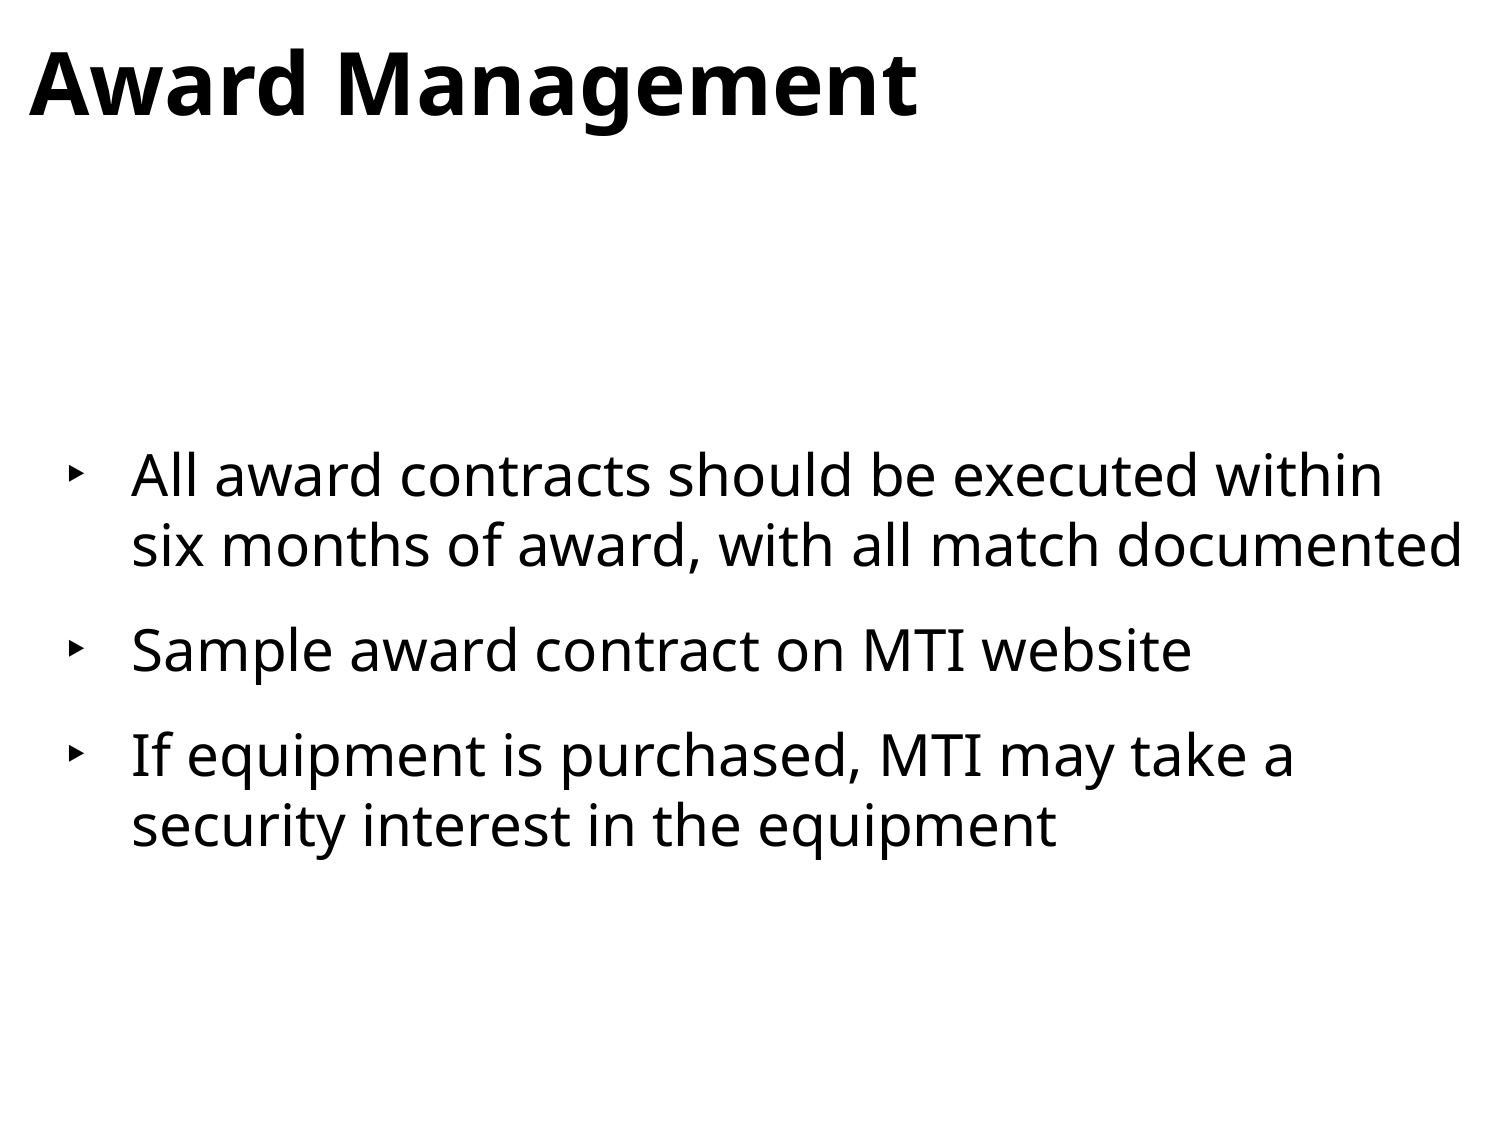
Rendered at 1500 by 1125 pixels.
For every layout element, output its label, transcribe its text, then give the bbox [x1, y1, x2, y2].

title Award Management [29, 29, 1471, 132]
list All award contracts should be executed within six months of award, with all match documented Sample award contract on MTI website If equipment is purchased, MTI may take a security interest in the equipment [29, 197, 1471, 1099]
